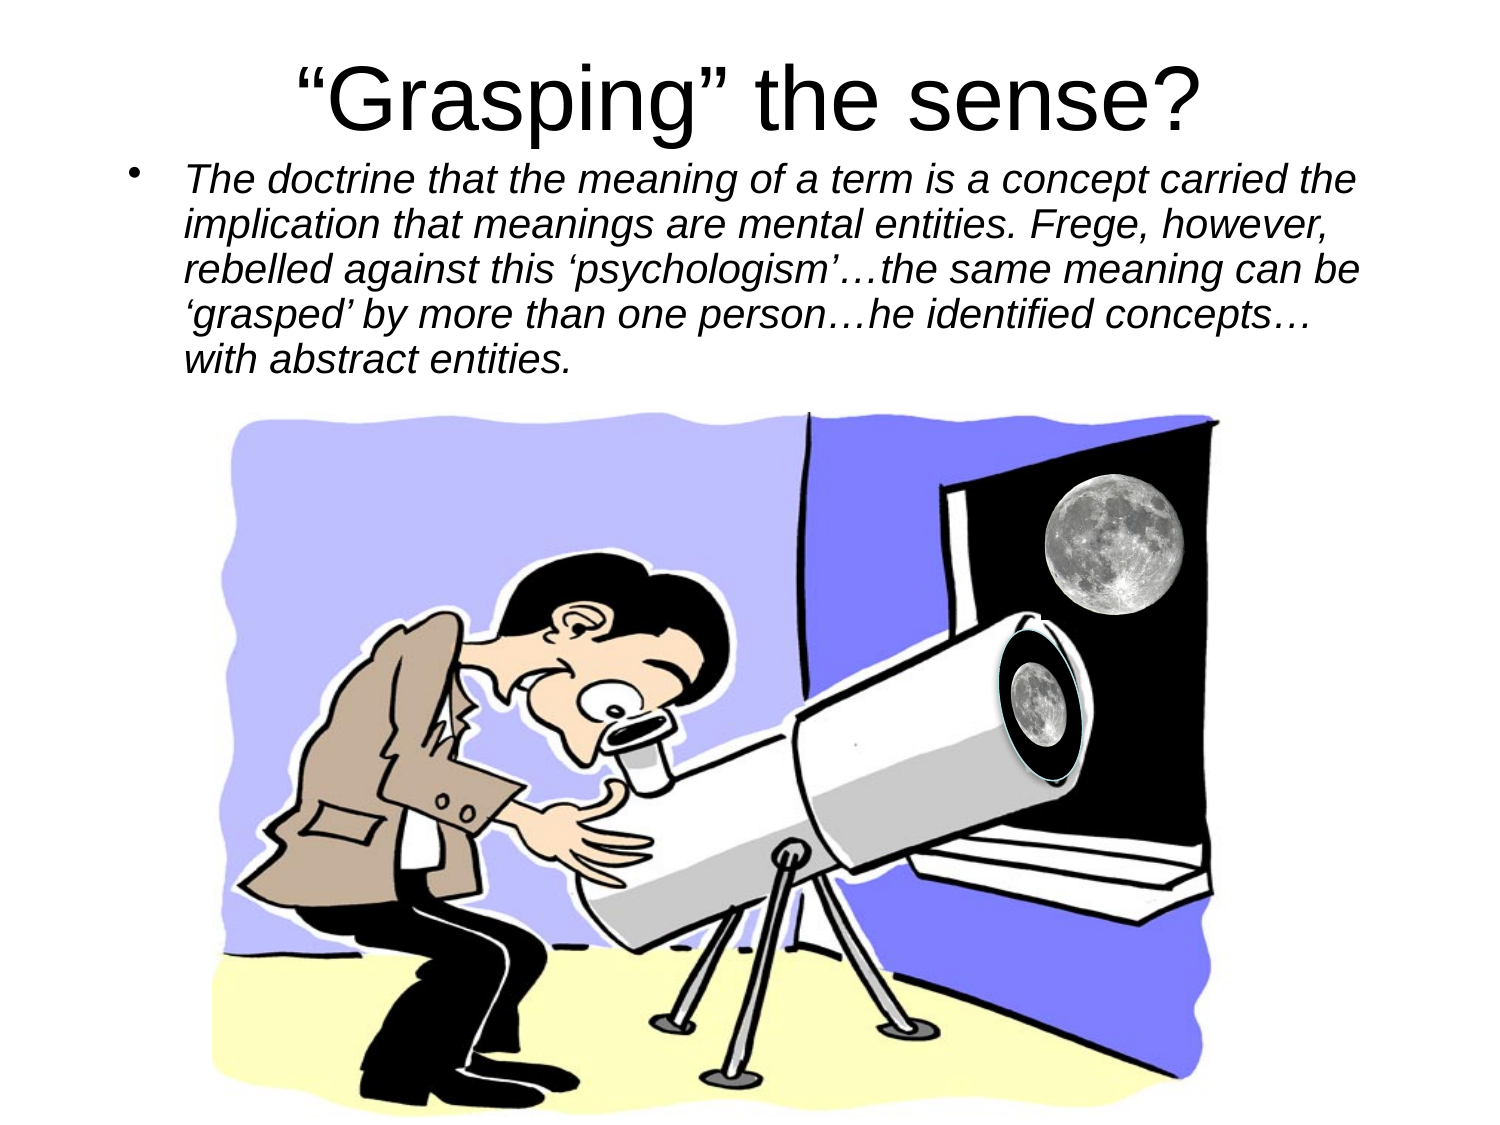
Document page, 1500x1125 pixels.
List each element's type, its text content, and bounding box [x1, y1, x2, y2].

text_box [212, 412, 1238, 1125]
list The doctrine that the meaning of a term is a concept carried the implication that meanings are mental entities. Frege, however, rebelled against this ‘psychologism’…the same meaning can be ‘grasped’ by more than one person…he identified concepts…with abstract entities. [112, 149, 1388, 413]
title “Grasping” the sense? [0, 0, 1500, 188]
